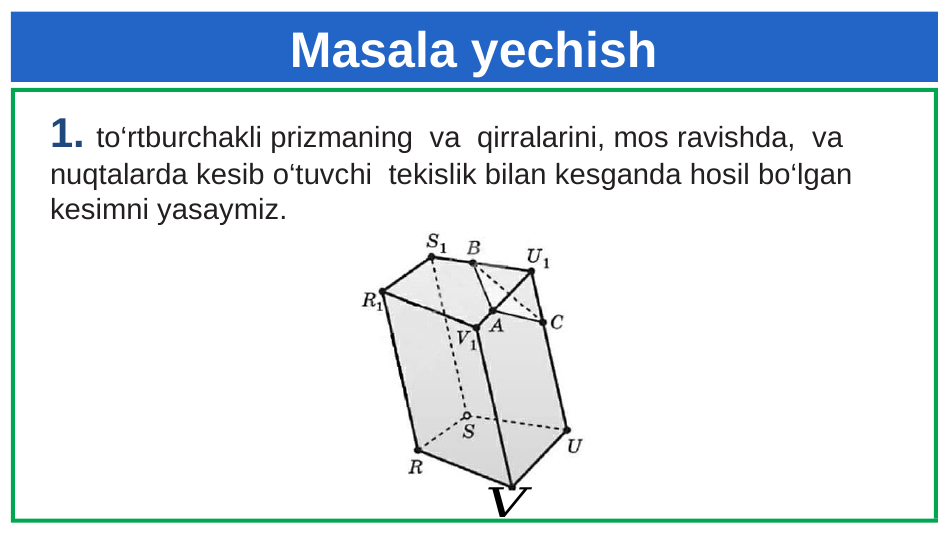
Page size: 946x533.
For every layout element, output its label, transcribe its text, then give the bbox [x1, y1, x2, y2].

title Masala yechish [10, 15, 936, 107]
picture [360, 231, 586, 496]
